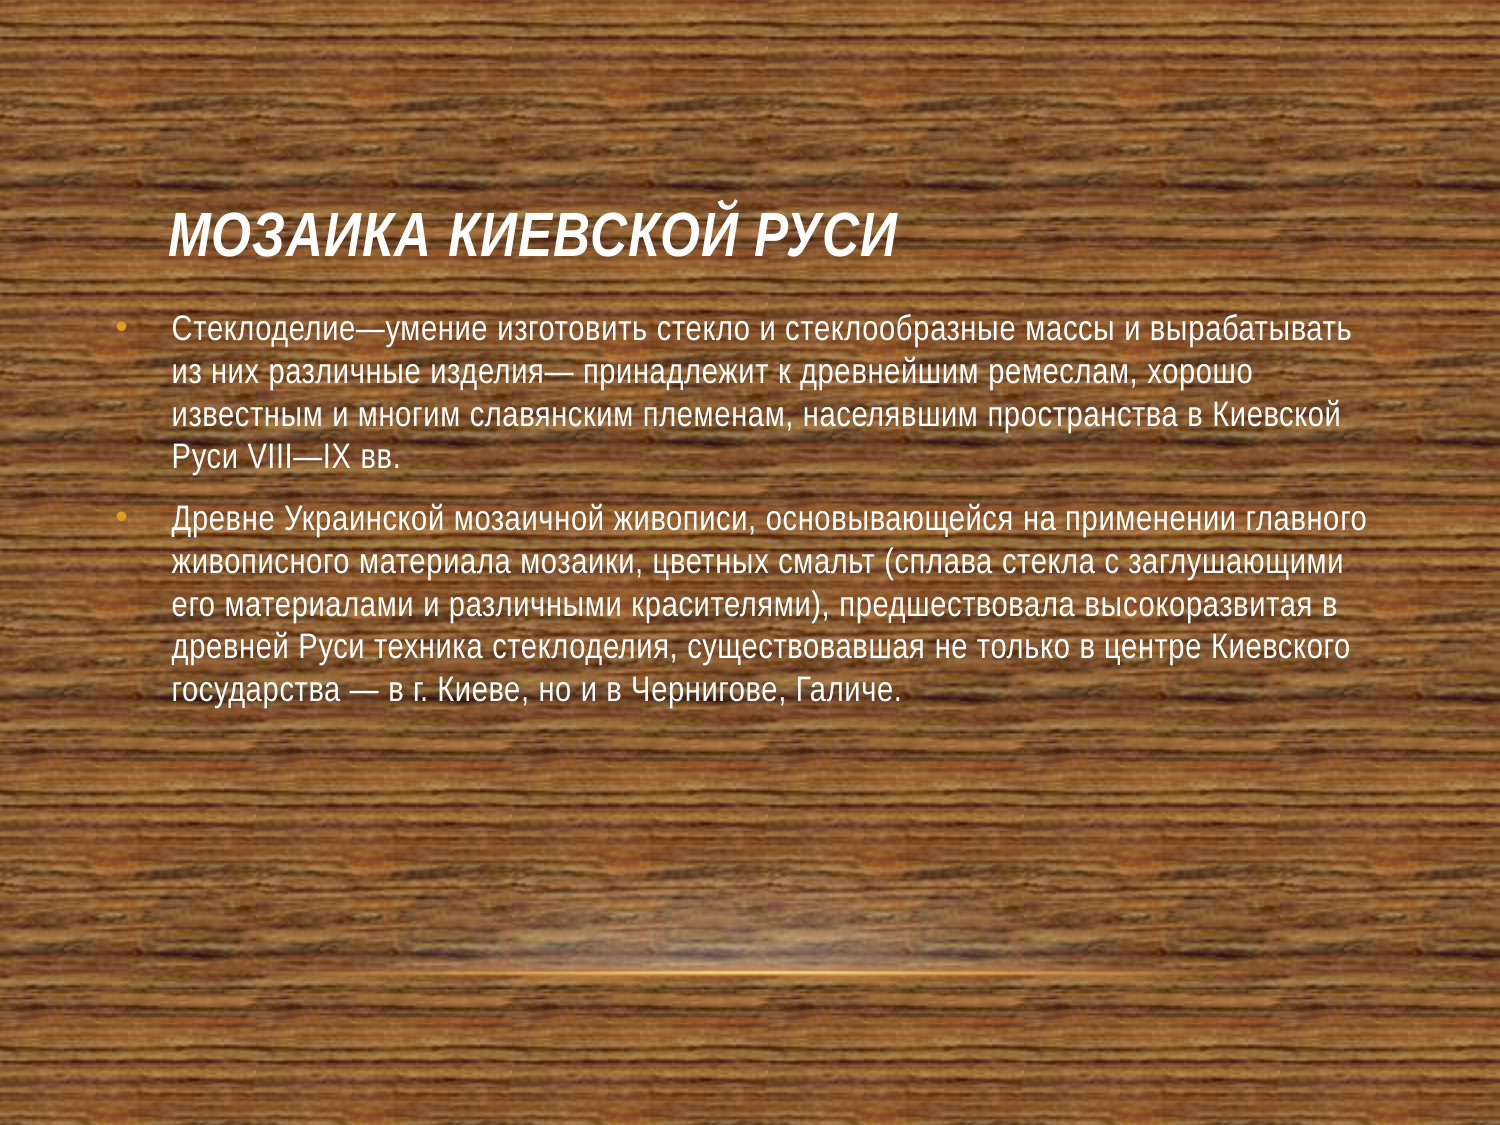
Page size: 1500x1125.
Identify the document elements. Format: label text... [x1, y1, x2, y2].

list Стеклоделие—умение изготовить стекло и стеклообразные массы и вырабатывать из них различные изделия— принадлежит к древнейшим ремеслам, хорошо известным и многим славянским племенам, населявшим пространства в Киевской Руси VIII—IX вв. Древне Украинской мозаичной живописи, основывающейся на применении главного живописного материала мозаики, цветных смальт (сплава стекла с заглушающими его материалами и различными красителями), предшествовала высокоразвитая в древней Руси техника стеклоделия, существовавшая не только в центре Киевского государства — в г. Киеве, но и в Чернигове, Галиче. [100, 297, 1401, 1125]
picture [0, 0, 1500, 1125]
title Мозаика Киевской Руси [153, 164, 1454, 352]
